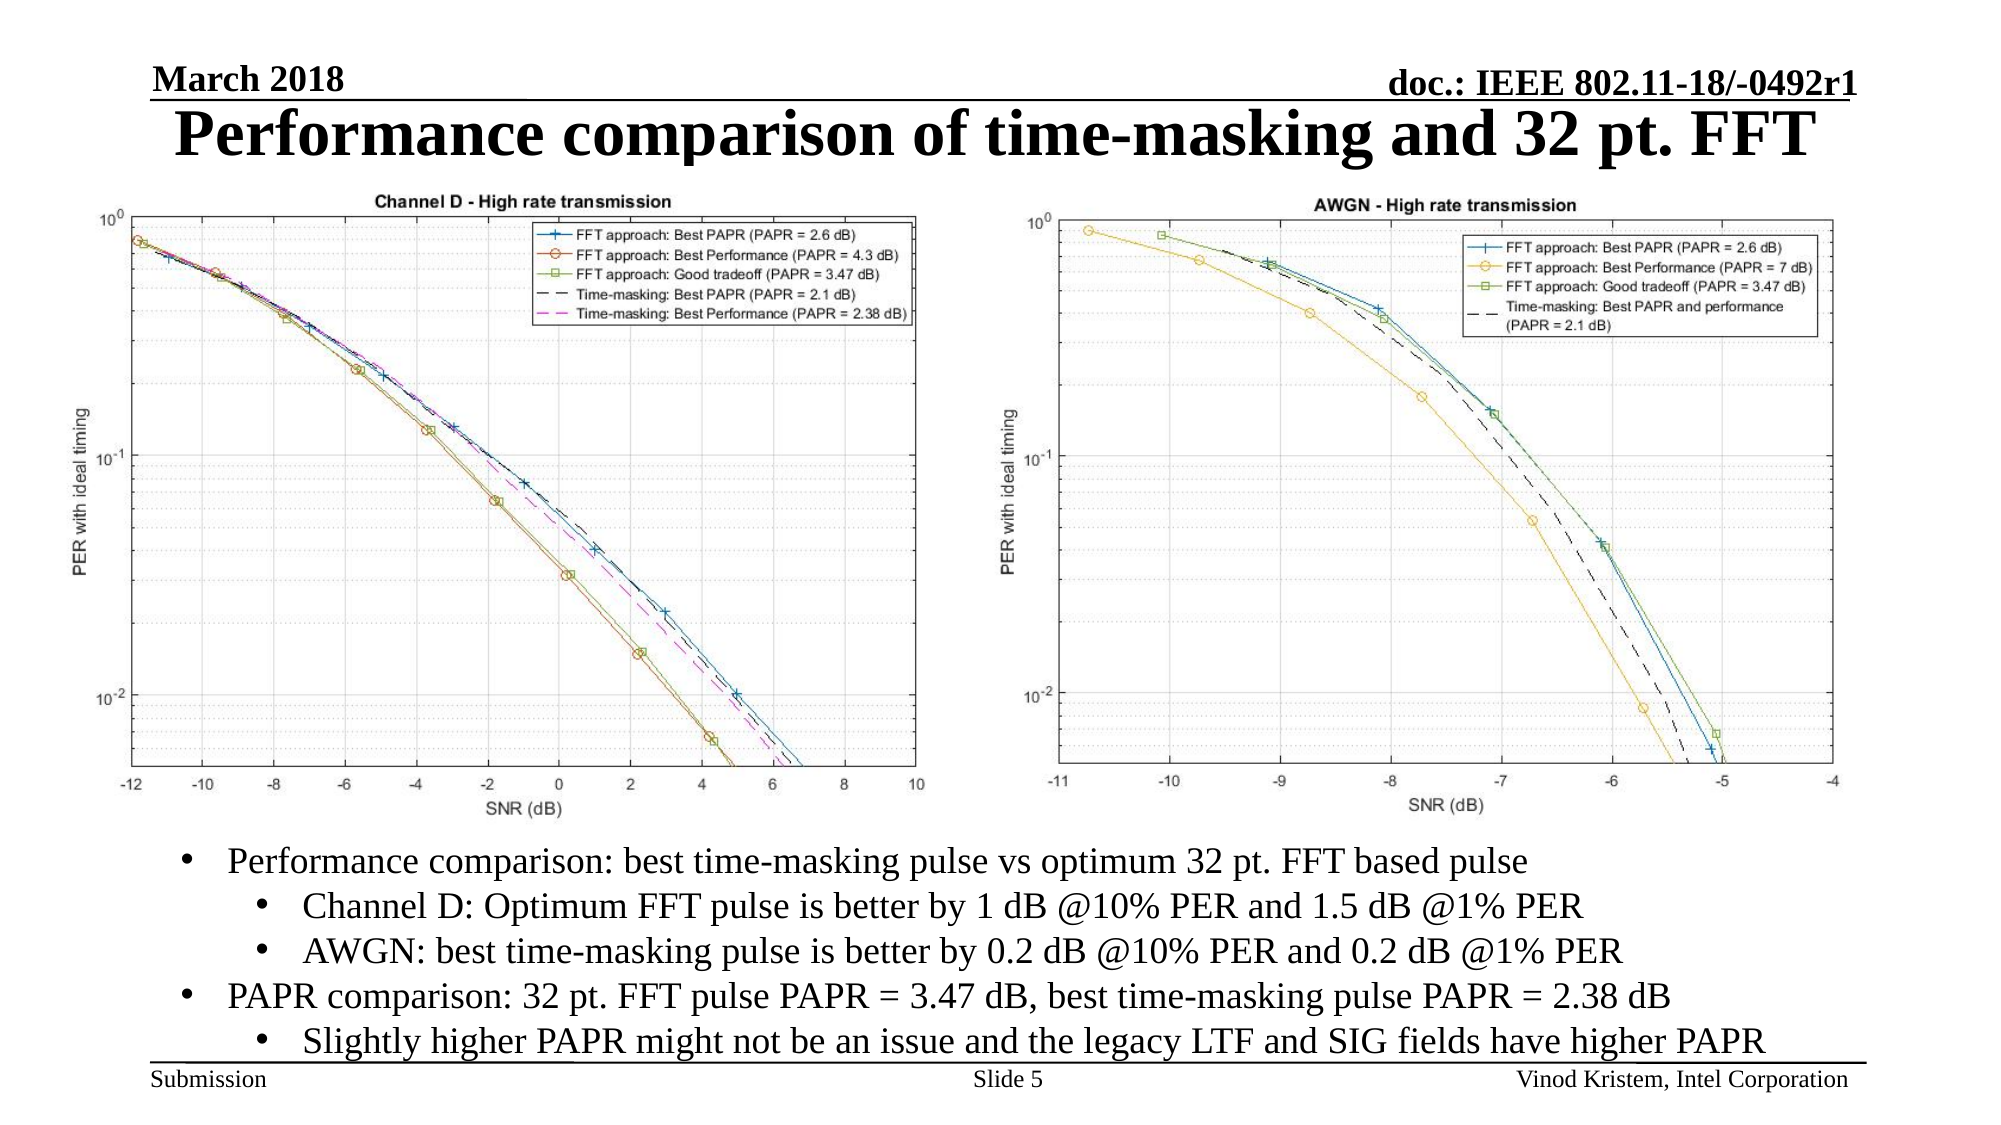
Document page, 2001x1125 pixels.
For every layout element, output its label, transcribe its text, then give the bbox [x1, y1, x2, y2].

text_box Performance comparison: best time-masking pulse vs optimum 32 pt. FFT based pulse Channel D: Optimum FFT pulse is better by 1 dB @10% PER and 1.5 dB @1% PER AWGN: best time-masking pulse is better by 0.2 dB @10% PER and 0.2 dB @1% PER PAPR comparison: 32 pt. FFT pulse PAPR = 3.47 dB, best time-masking pulse PAPR = 2.38 dB Slightly higher PAPR might not be an issue and the legacy LTF and SIG fields have higher PAPR [165, 845, 1916, 1069]
picture [929, 170, 1930, 837]
footer Vinod Kristem, Intel Corporation [1349, 1062, 1850, 1093]
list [0, 165, 1013, 842]
title Performance comparison of time-masking and 32 pt. FFT [146, 41, 1848, 168]
slide_number Slide 5 [950, 1061, 1067, 1123]
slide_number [152, 54, 563, 100]
